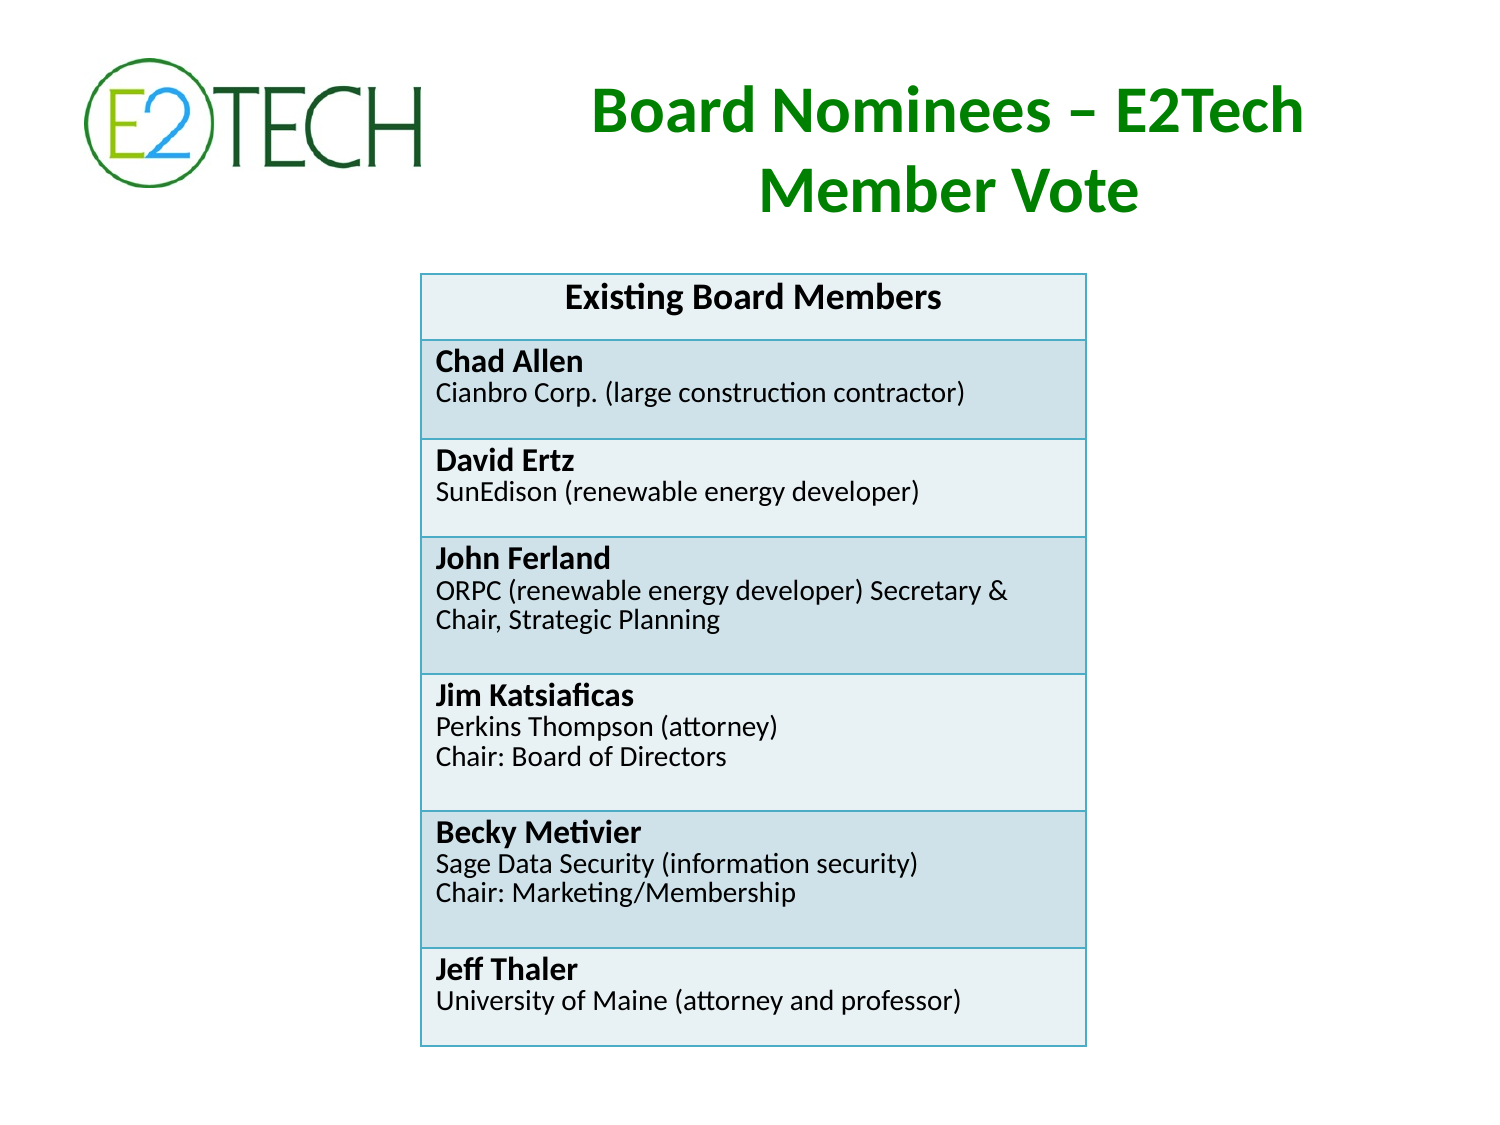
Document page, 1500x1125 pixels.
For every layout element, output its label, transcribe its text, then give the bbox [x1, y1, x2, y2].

table_cell Chad Allen Cianbro Corp. (large construction contractor) [422, 341, 1085, 438]
text_box Board Nominees – E2Tech Member Vote [490, 58, 1408, 233]
table_cell Becky Metivier Sage Data Security (information security) Chair: Marketing/Membership [422, 812, 1085, 947]
table_cell David Ertz SunEdison (renewable energy developer) [422, 440, 1085, 536]
table_header Existing Board Members [422, 275, 1085, 339]
table_cell John Ferland ORPC (renewable energy developer) Secretary & Chair, Strategic Planning [422, 538, 1085, 673]
table_cell Jeff Thaler University of Maine (attorney and professor) [422, 949, 1085, 1045]
table_cell Jim Katsiaficas Perkins Thompson (attorney) Chair: Board of Directors [422, 675, 1085, 810]
picture [84, 58, 422, 189]
